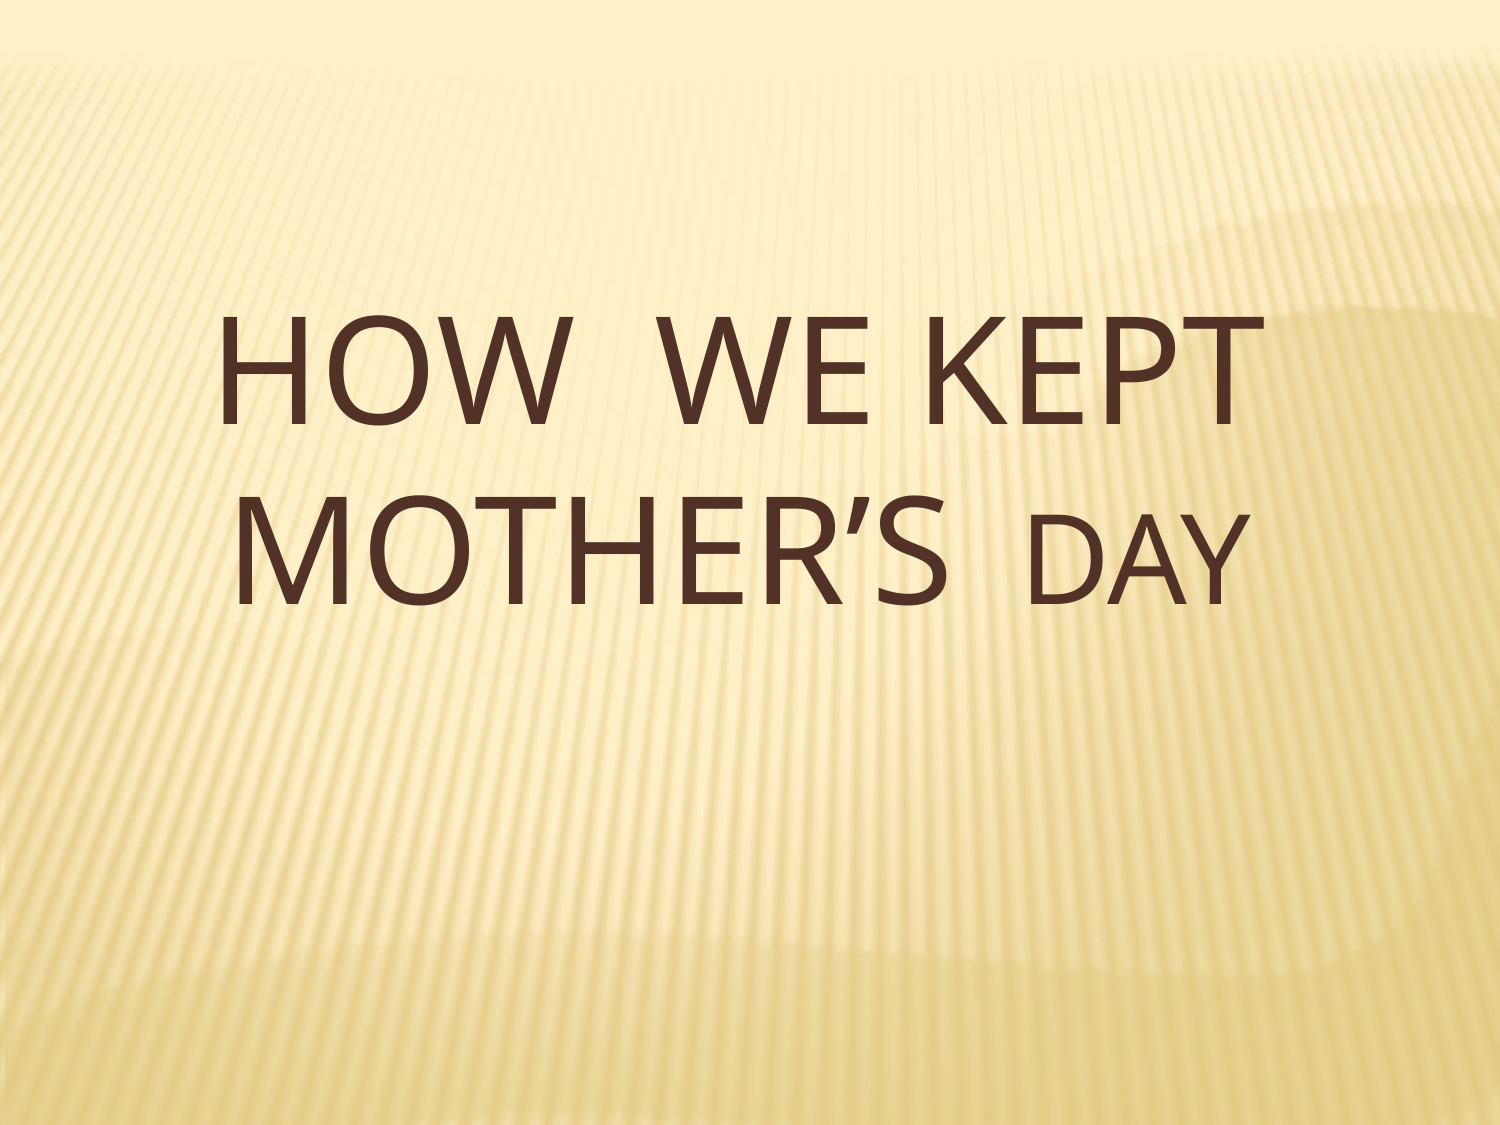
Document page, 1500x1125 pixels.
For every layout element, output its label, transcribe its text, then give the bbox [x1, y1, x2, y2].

text_box HOW WE KEPT MOTHER’S DAY [64, 267, 1412, 642]
